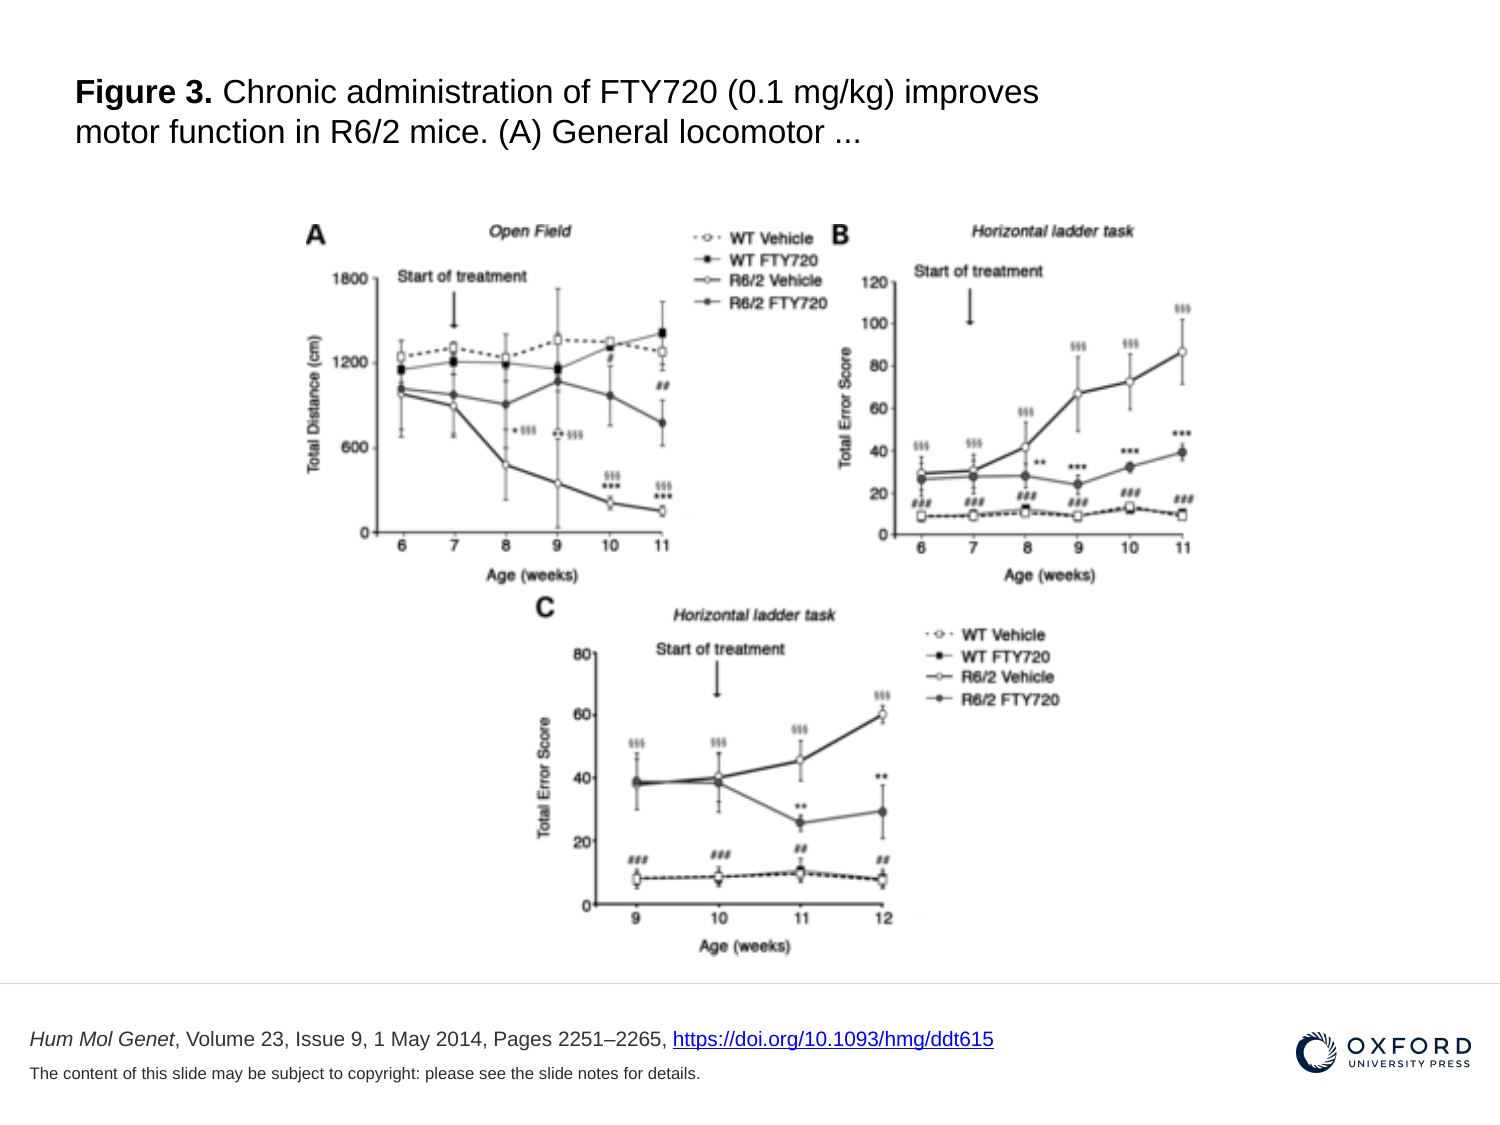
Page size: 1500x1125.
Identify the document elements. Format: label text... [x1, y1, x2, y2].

picture [306, 224, 1196, 957]
footer Hum Mol Genet, Volume 23, Issue 9, 1 May 2014, Pages 2251–2265, https://doi.org/10.1093/hmg/ddt615 The content of this slide may be subject to copyright: please see the slide notes for details. [0, 983, 1260, 1125]
picture [1296, 1032, 1471, 1073]
title Figure 3. Chronic administration of FTY720 (0.1 mg/kg) improves motor function in R6/2 mice. (A) General locomotor ... [75, 69, 1078, 171]
